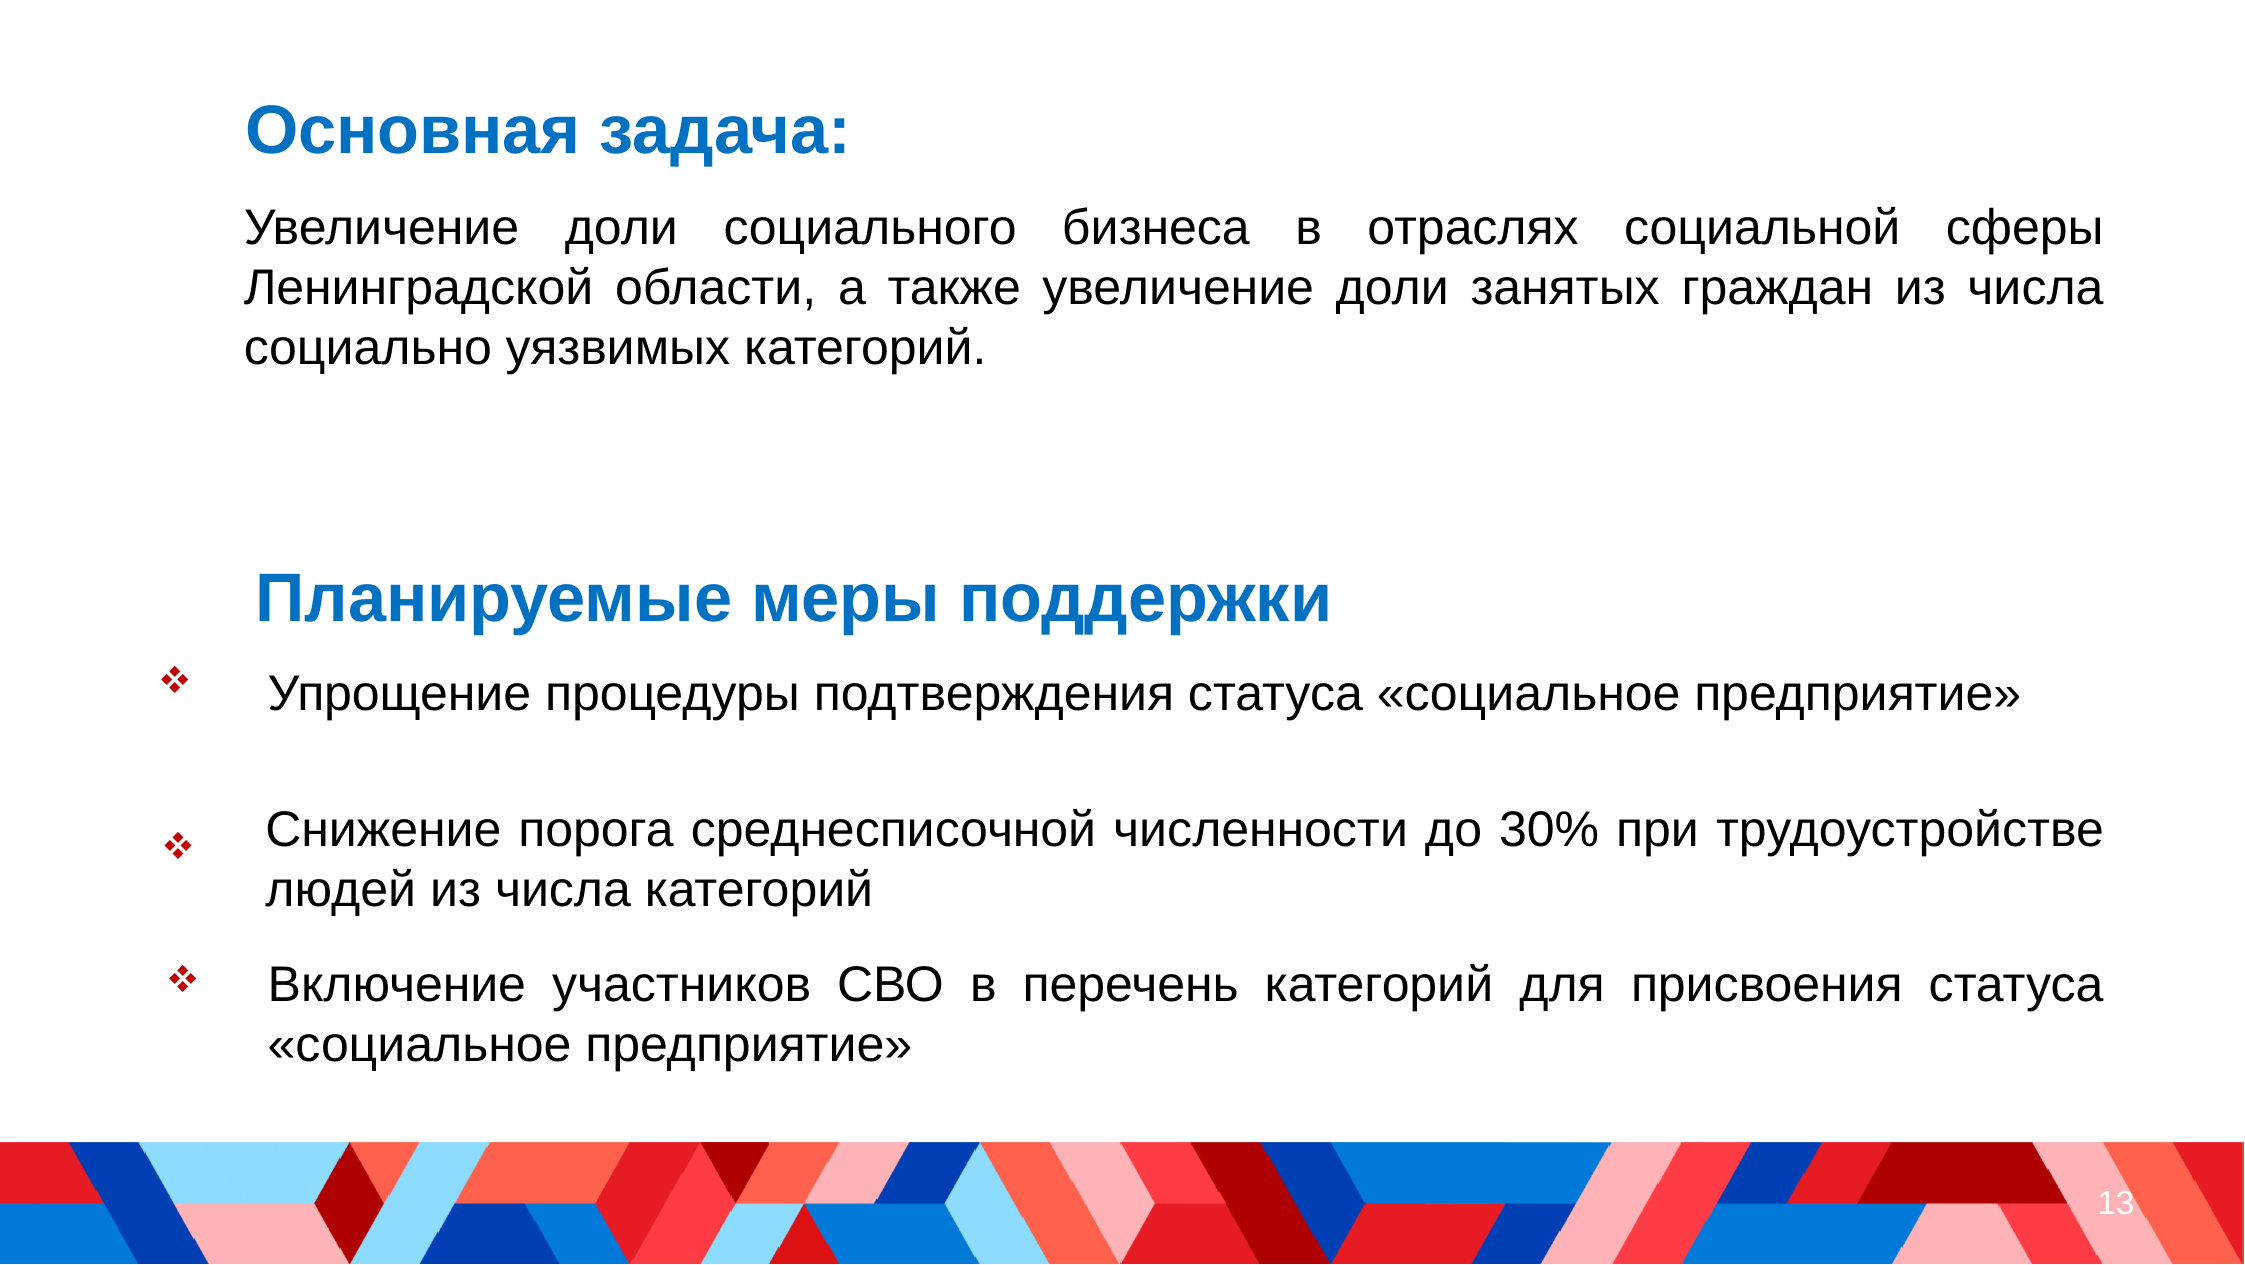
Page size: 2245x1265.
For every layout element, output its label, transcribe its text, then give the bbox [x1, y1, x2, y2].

text_box [143, 659, 256, 715]
text_box Снижение порога среднесписочной численности до 30% при трудоустройстве людей из числа категорий [250, 789, 2119, 924]
text_box [151, 958, 255, 1014]
text_box [146, 824, 250, 881]
picture [0, 1142, 2245, 1265]
text_box Планируемые меры поддержки [255, 591, 2125, 636]
text_box Включение участников СВО в перечень категорий для присвоения статуса «социальное предприятие» [252, 944, 2119, 1080]
text_box Упрощение процедуры подтверждения статуса «социальное предприятие» [252, 652, 2119, 728]
text_box Основная задача: [245, 123, 1372, 168]
text_box Увеличение доли социального бизнеса в отраслях социальной сферы Ленинградской области, а также увеличение доли занятых граждан из числа социально уязвимых категорий. [228, 187, 2119, 382]
